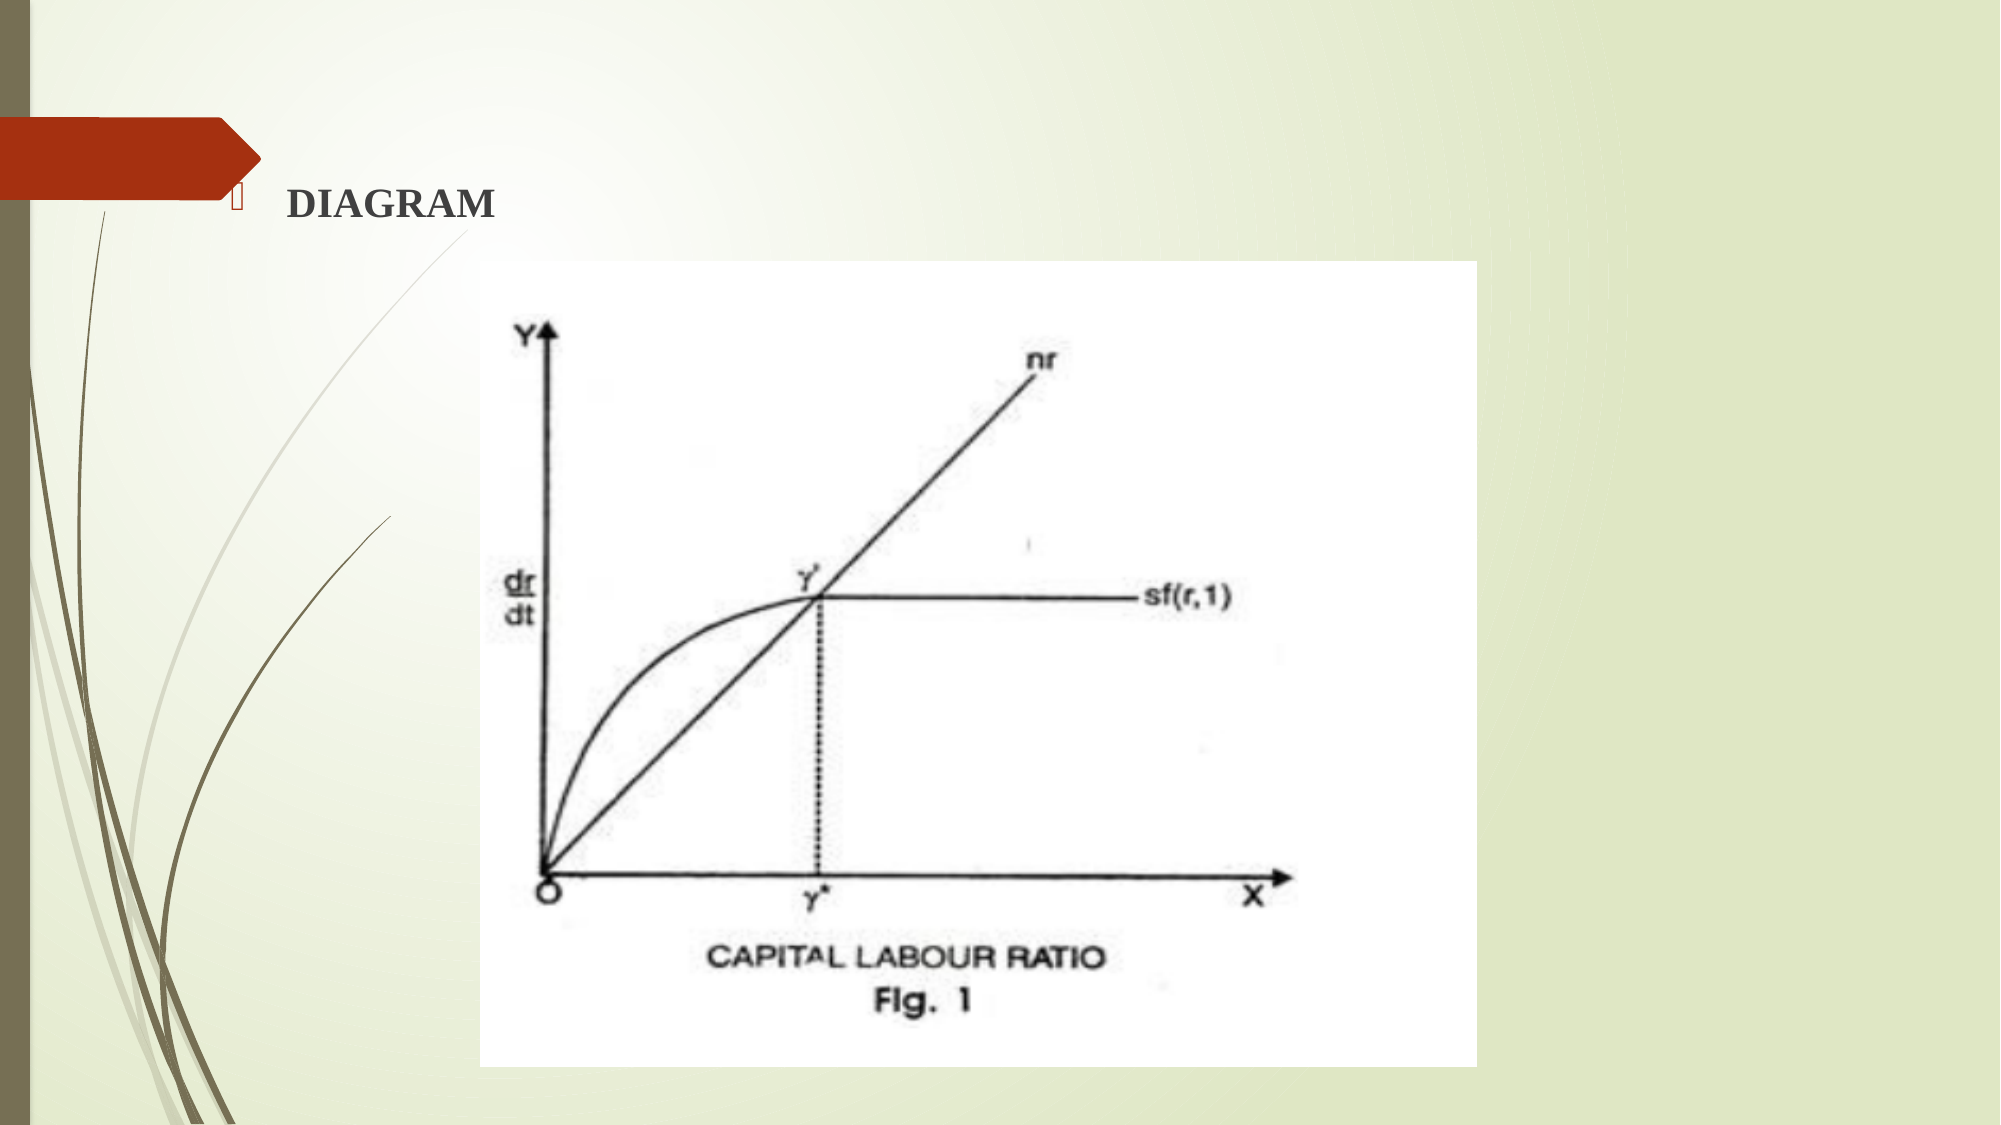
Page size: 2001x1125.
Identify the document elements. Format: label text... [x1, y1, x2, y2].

list DIAGRAM [215, 102, 1888, 970]
picture [479, 261, 1477, 1067]
